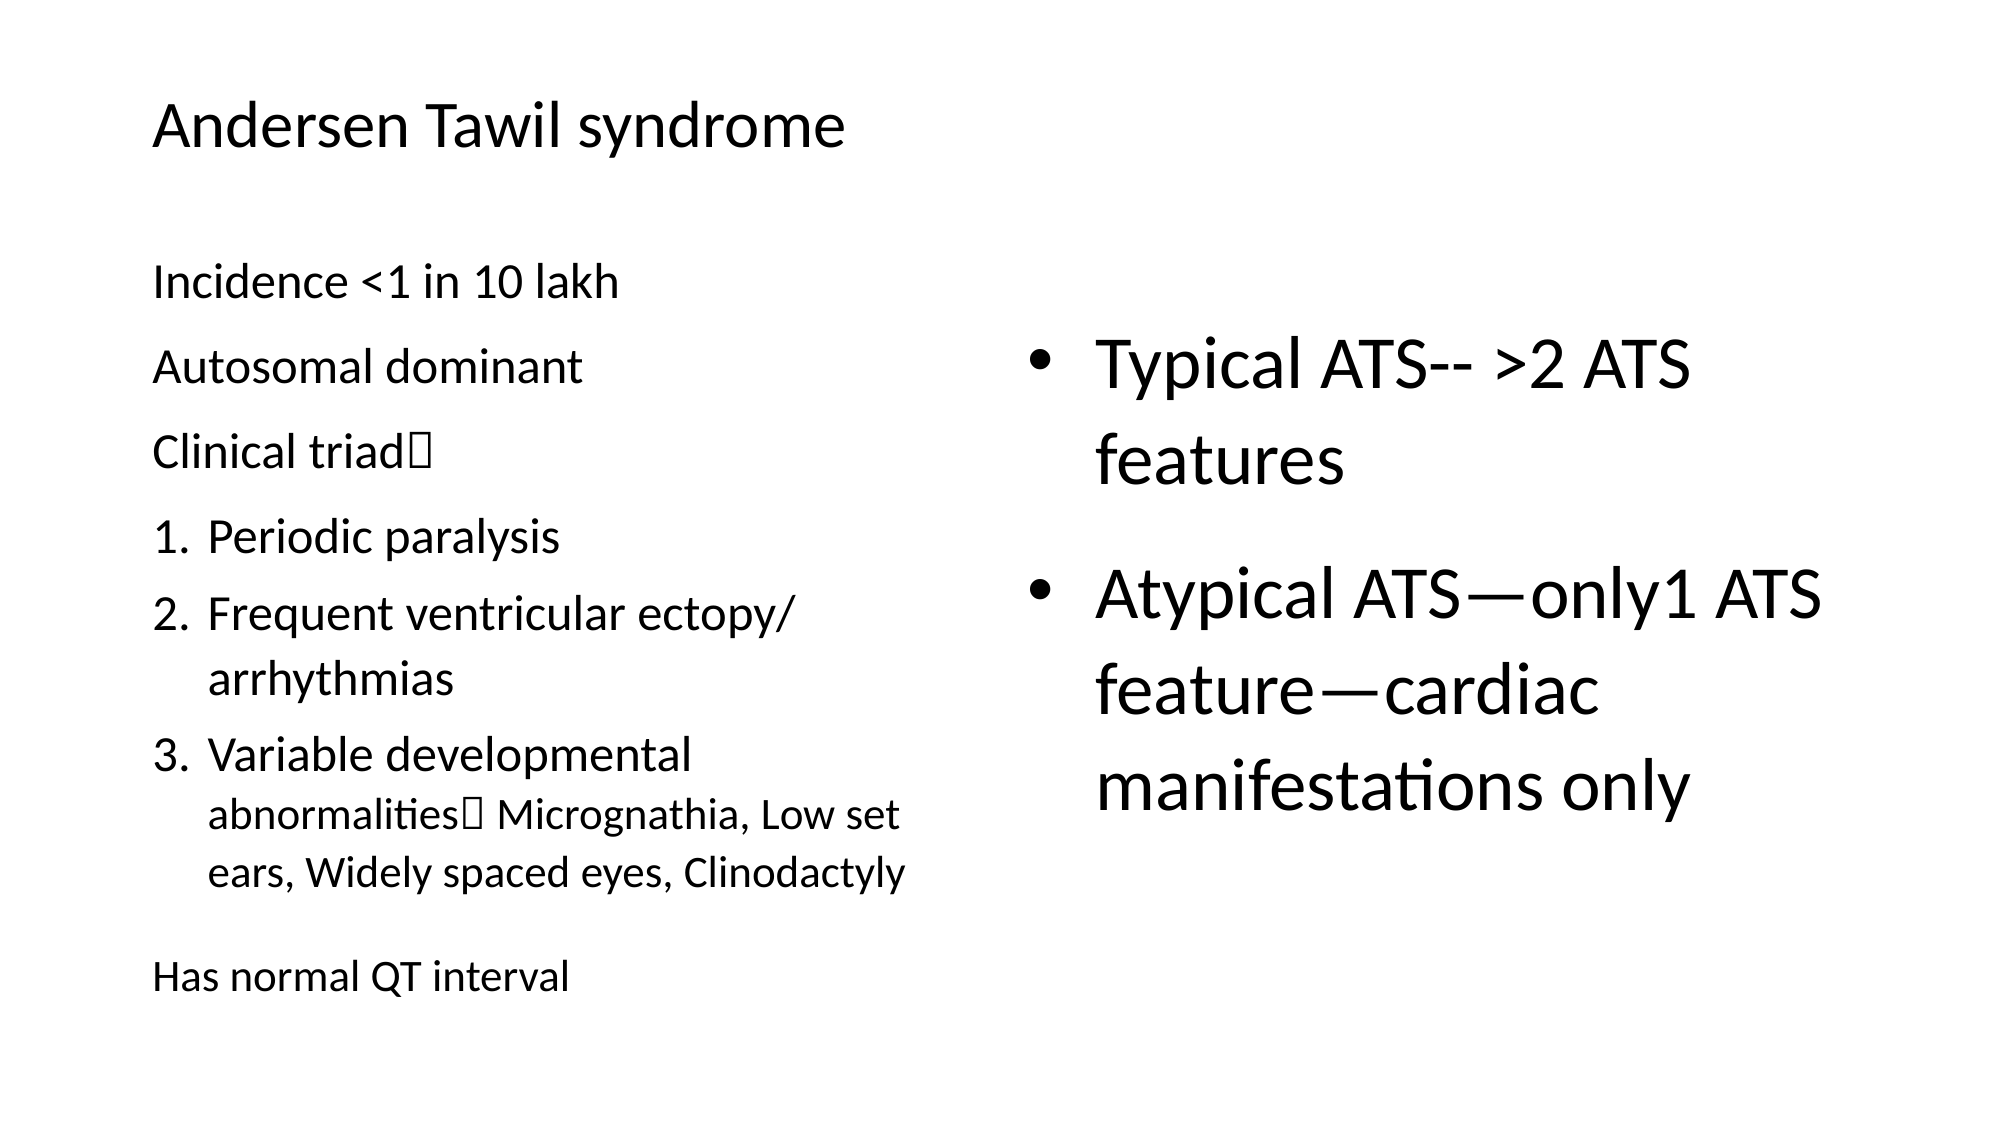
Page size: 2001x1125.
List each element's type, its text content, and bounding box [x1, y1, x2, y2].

title Andersen Tawil syndrome [137, 59, 1863, 192]
list Typical ATS-- >2 ATS features Atypical ATS—only1 ATS feature—cardiac manifestations only [1012, 299, 1863, 1014]
list Incidence <1 in 10 lakh Autosomal dominant Clinical triad Periodic paralysis Frequent ventricular ectopy/ arrhythmias Variable developmental abnormalities Micrognathia, Low set ears, Widely spaced eyes, Clinodactyly Has normal QT interval [137, 191, 988, 1019]
